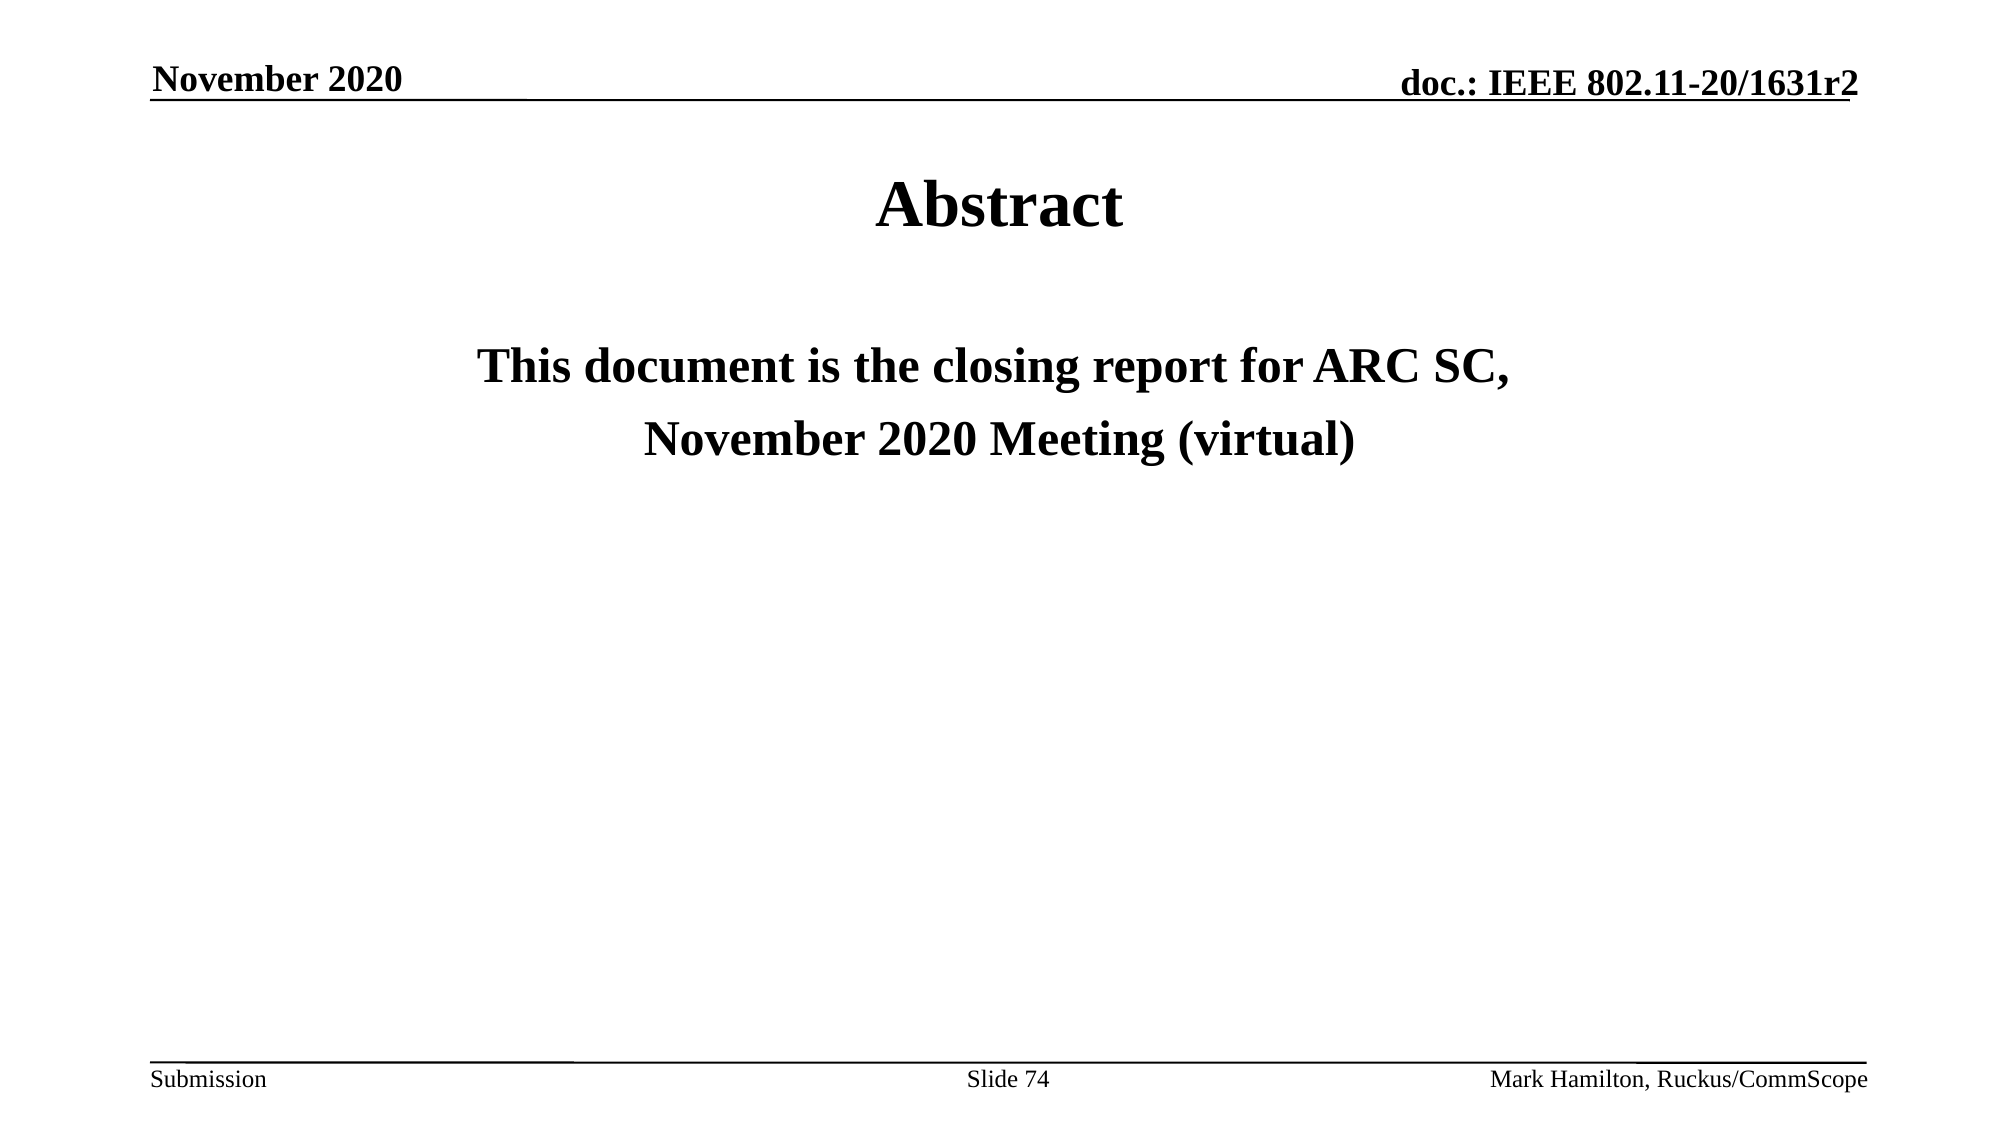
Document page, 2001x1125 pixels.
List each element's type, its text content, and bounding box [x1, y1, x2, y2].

slide_number Slide 74 [950, 1061, 1067, 1123]
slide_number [152, 54, 563, 100]
title Abstract [149, 112, 1850, 288]
list This document is the closing report for ARC SC, November 2020 Meeting (virtual) [149, 324, 1850, 1000]
footer Mark Hamilton, Ruckus/CommScope [1171, 1061, 1869, 1093]
